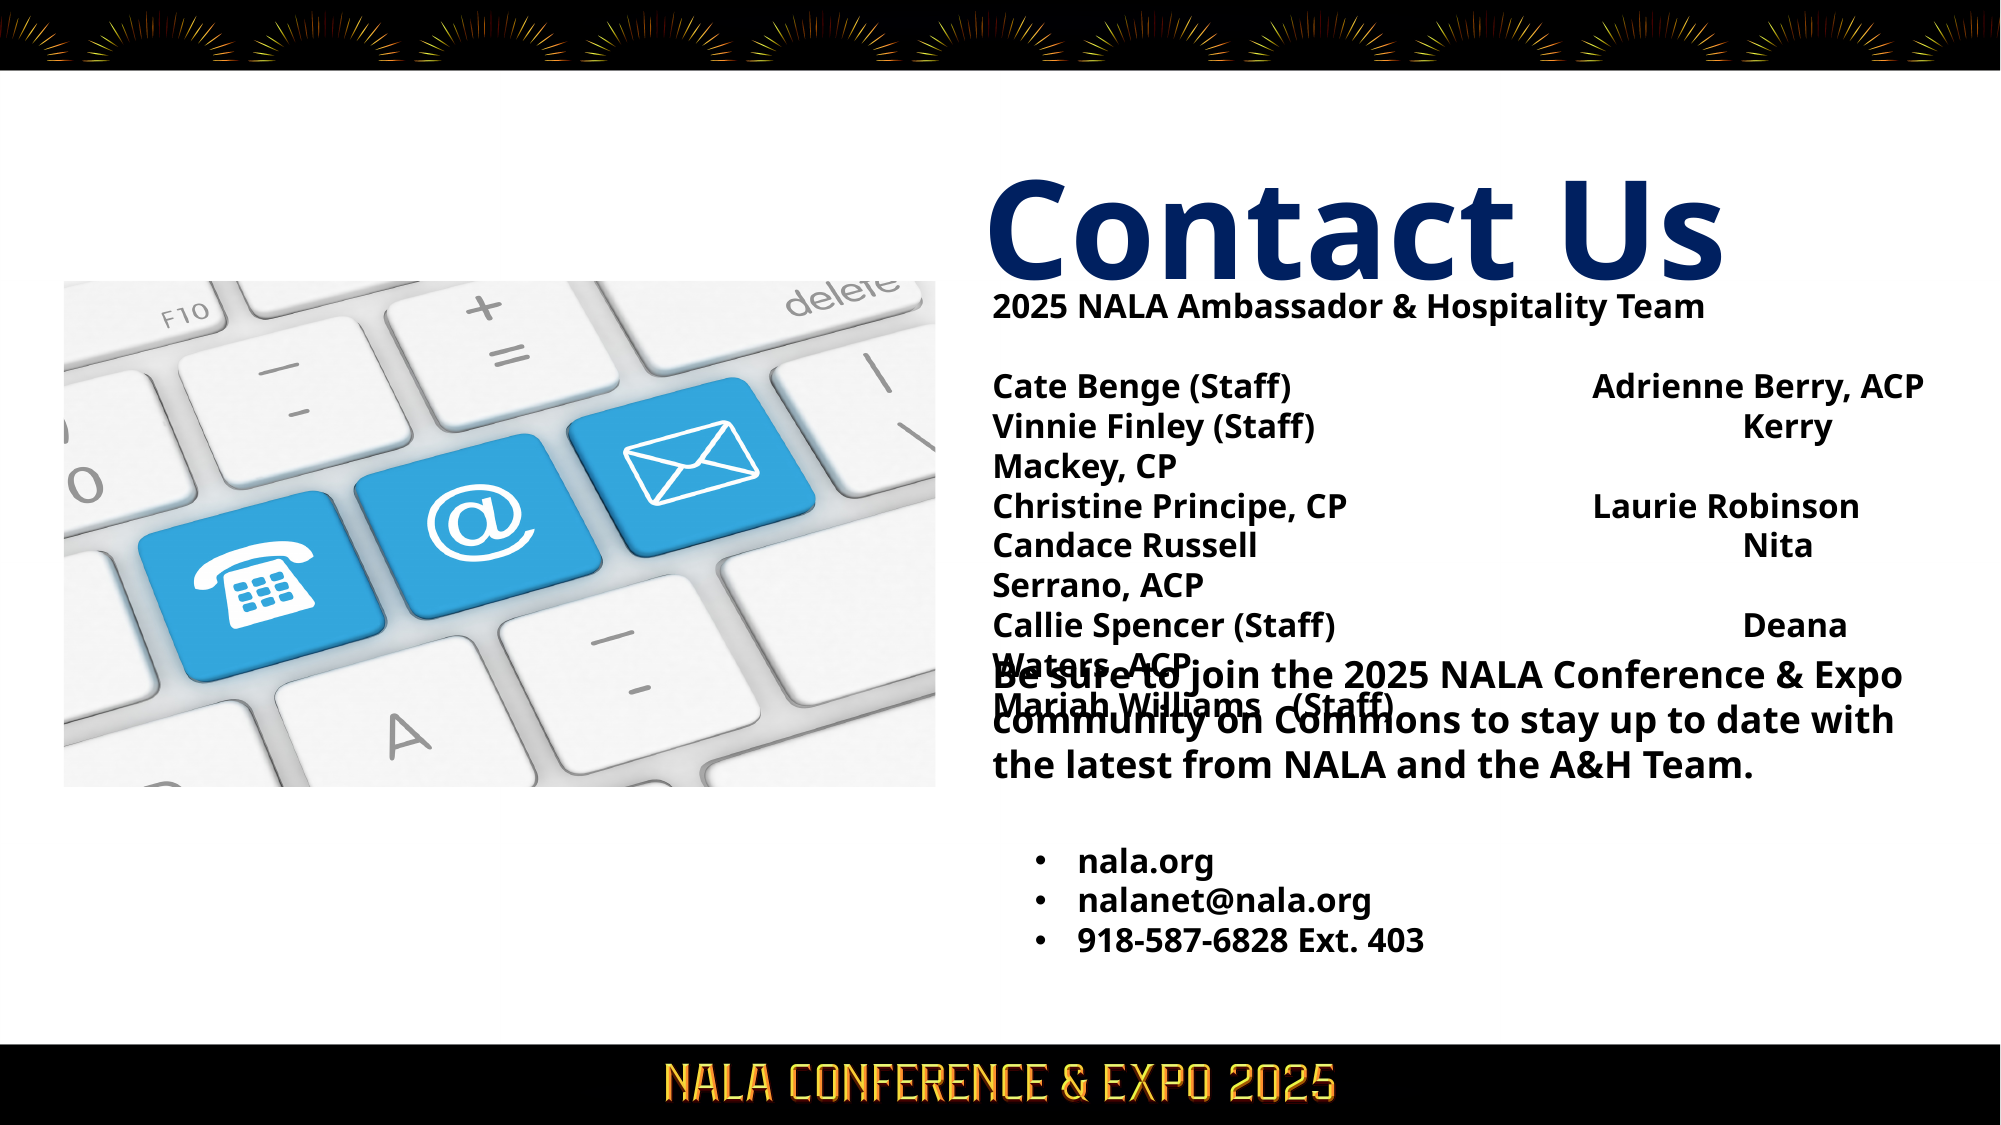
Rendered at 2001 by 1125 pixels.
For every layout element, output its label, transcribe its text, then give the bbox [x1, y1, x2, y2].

text_box 2025 NALA Ambassador & Hospitality Team Cate Benge (Staff) Adrienne Berry, ACP Vinnie Finley (Staff) Kerry Mackey, CP Christine Principe, CP Laurie Robinson Candace Russell Nita Serrano, ACP Callie Spencer (Staff) Deana Waters, ACP Mariah Williams (Staff) [992, 285, 1955, 725]
text_box Be sure to join the 2025 NALA Conference & Expo community on Commons to stay up to date with the latest from NALA and the A&H Team. [992, 650, 1937, 786]
text_box [63, 281, 936, 788]
picture [0, 0, 2001, 1125]
text_box nala.org nalanet@nala.org 918-587-6828 Ext. 403 [992, 839, 1766, 960]
title Contact Us [982, 44, 1772, 308]
